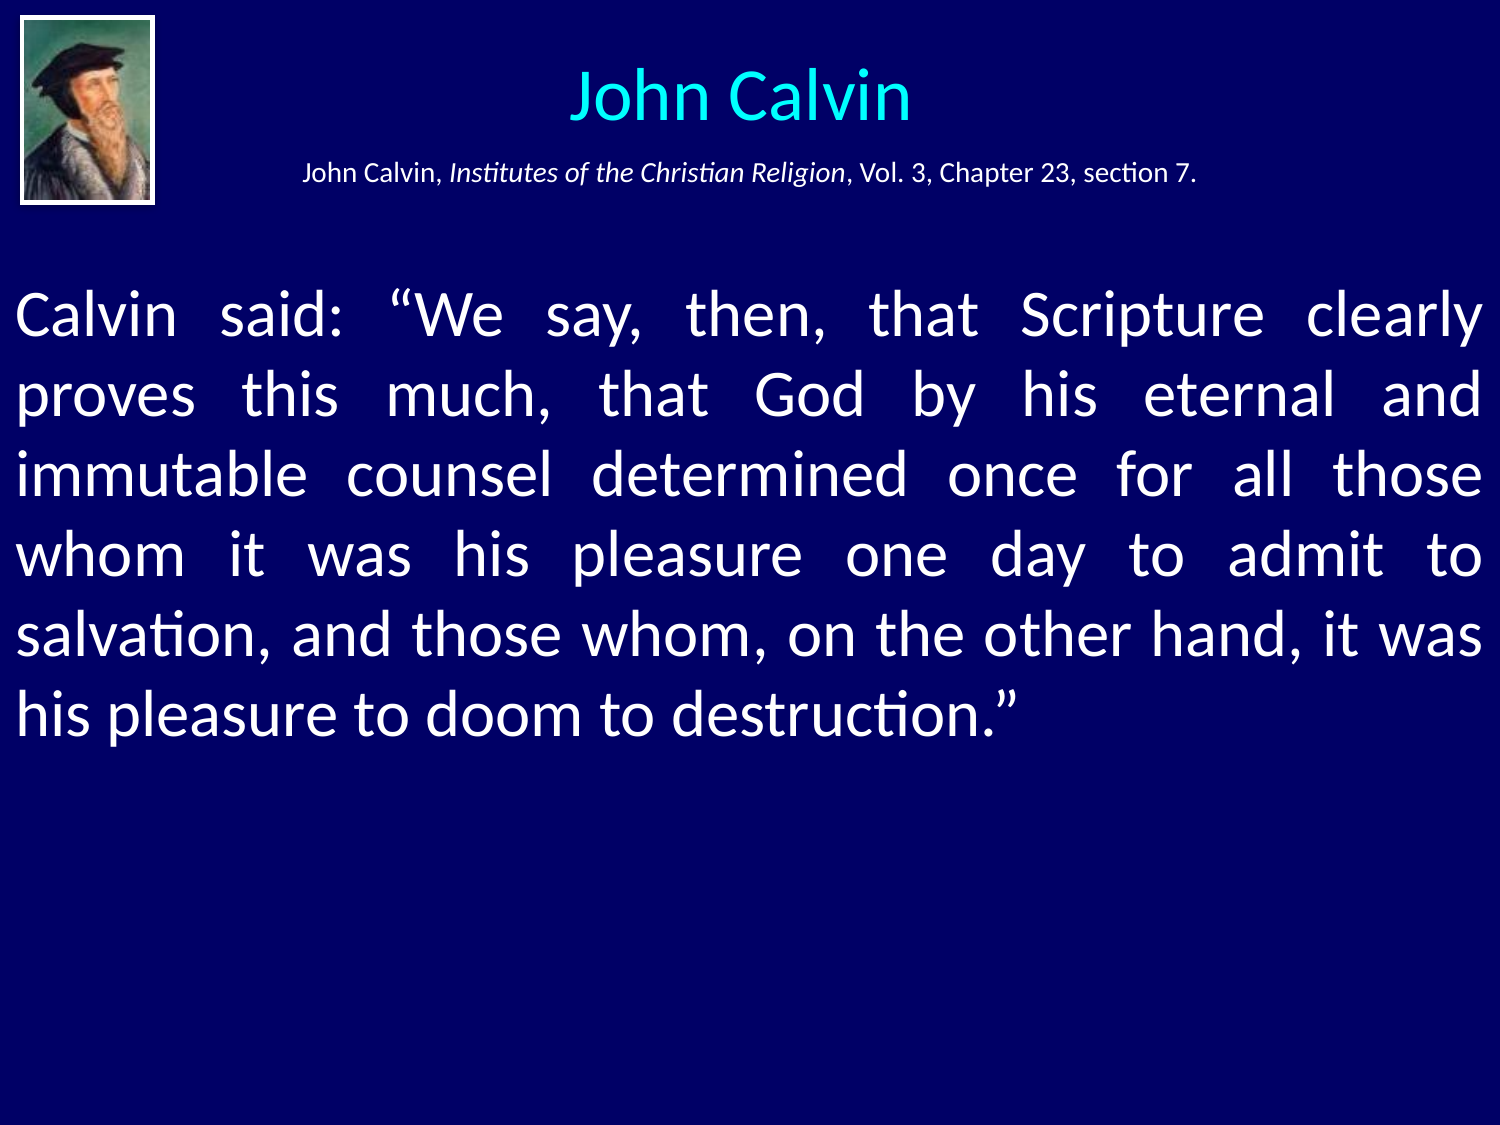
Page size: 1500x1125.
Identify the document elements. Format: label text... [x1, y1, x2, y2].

picture [23, 19, 151, 201]
subtitle John Calvin John Calvin, Institutes of the Christian Religion, Vol. 3, Chapter 23, section 7. [238, 37, 1262, 198]
title Calvin said: “We say, then, that Scripture clearly proves this much, that God by his eternal and immutable counsel determined once for all those whom it was his pleasure one day to admit to salvation, and those whom, on the other hand, it was his pleasure to doom to destruction.” [0, 262, 1500, 788]
